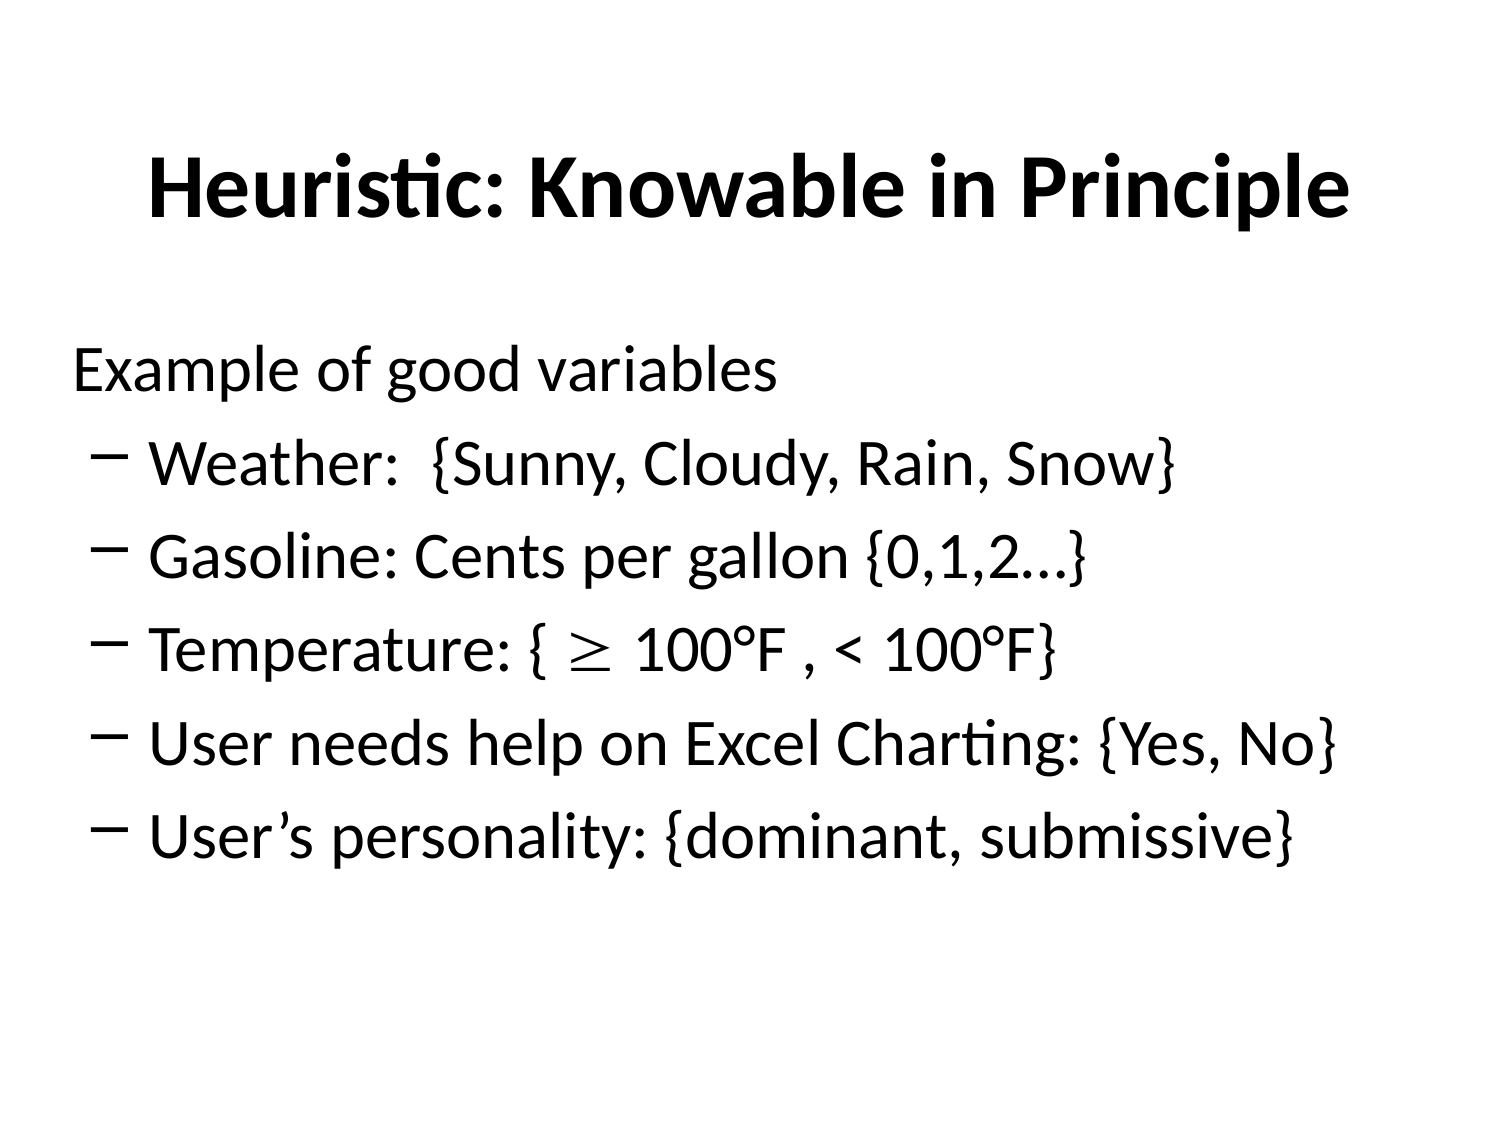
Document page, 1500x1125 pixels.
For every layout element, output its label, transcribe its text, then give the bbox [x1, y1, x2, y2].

list Example of good variables Weather: {Sunny, Cloudy, Rain, Snow} Gasoline: Cents per gallon {0,1,2…} Temperature: {  100°F , < 100°F} User needs help on Excel Charting: {Yes, No} User’s personality: {dominant, submissive} [57, 317, 1443, 963]
title Heuristic: Knowable in Principle [37, 72, 1463, 288]
